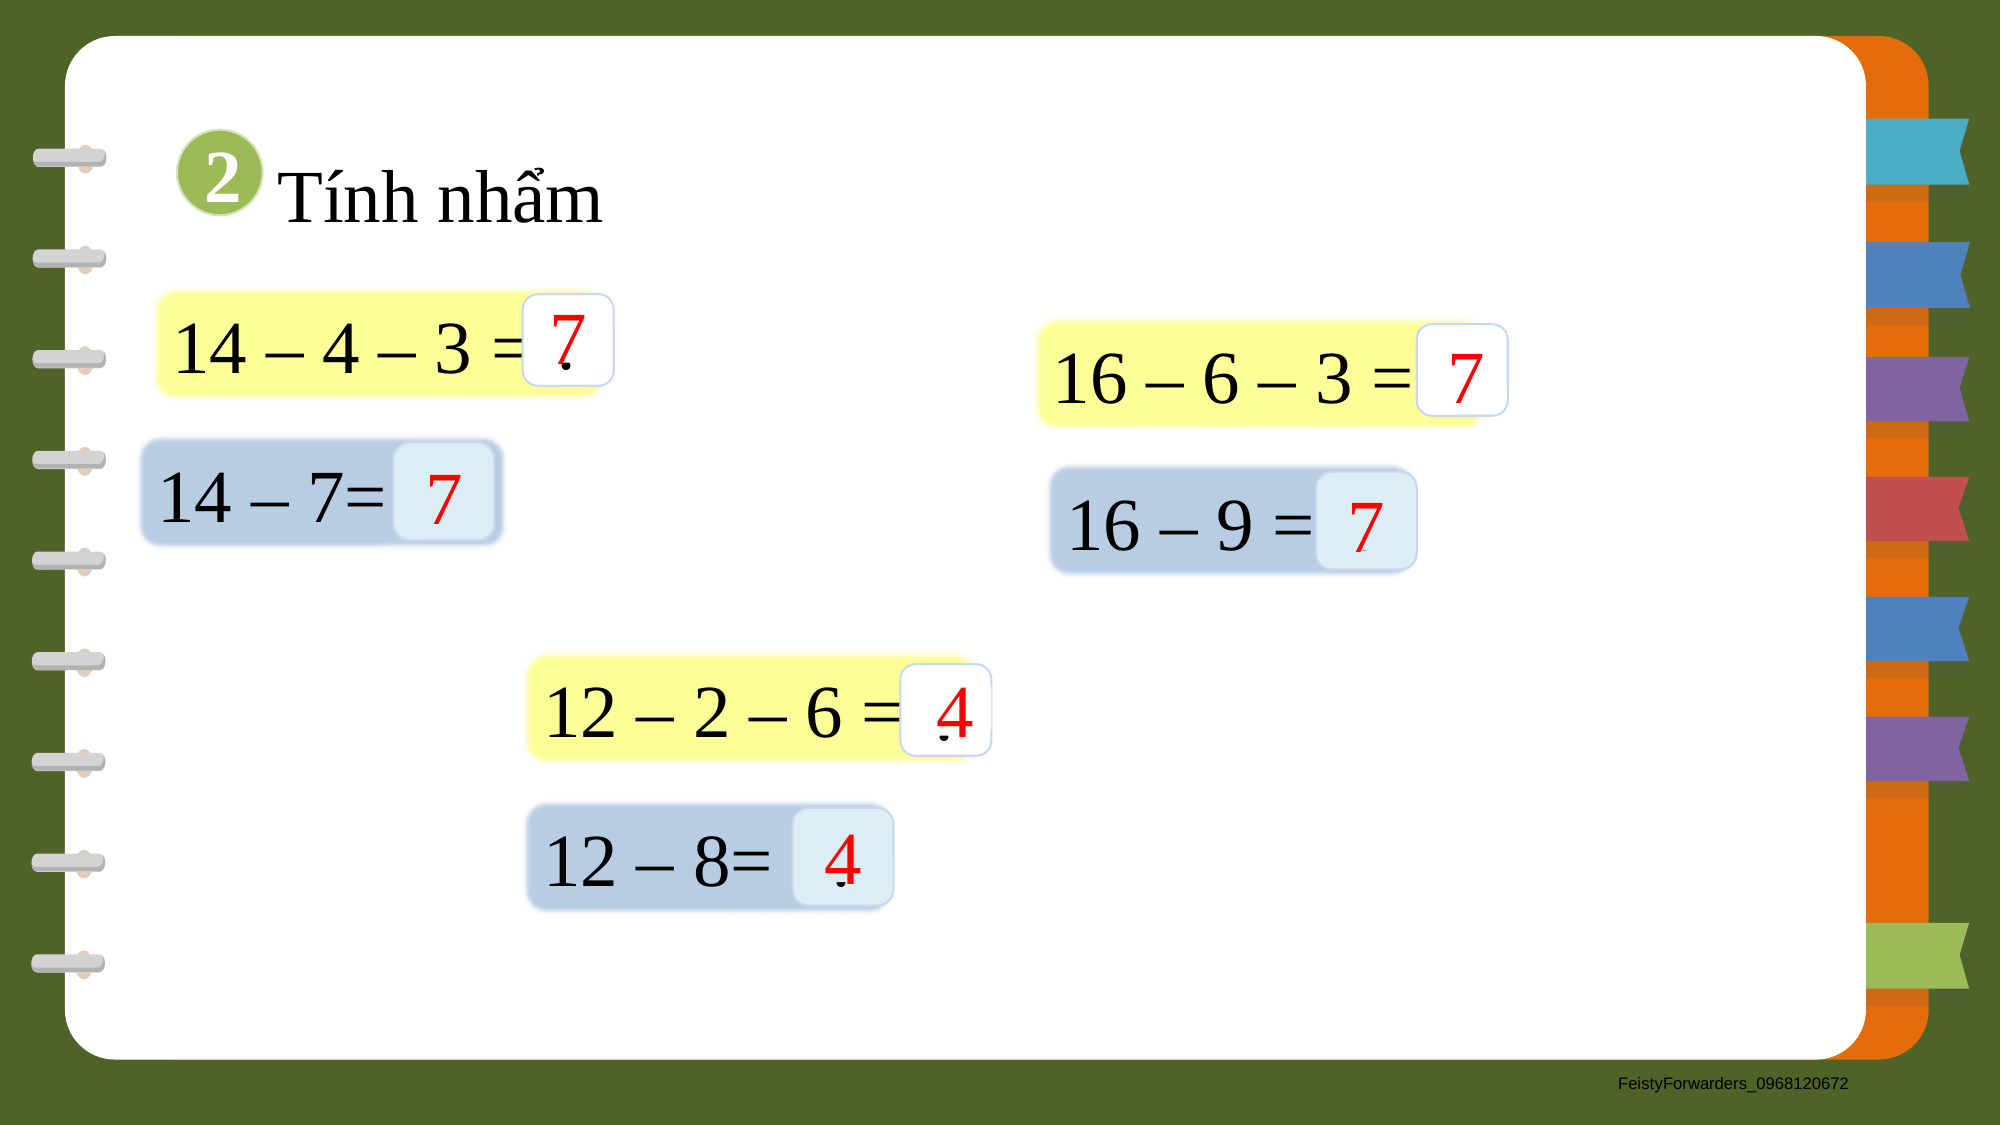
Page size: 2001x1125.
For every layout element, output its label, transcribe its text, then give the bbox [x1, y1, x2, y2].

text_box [522, 799, 894, 915]
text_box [136, 434, 508, 550]
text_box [1032, 316, 1508, 432]
text_box Tính nhẩm [262, 139, 1123, 245]
text_box 2 [175, 128, 262, 217]
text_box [522, 650, 992, 766]
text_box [1046, 463, 1417, 578]
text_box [151, 286, 614, 402]
